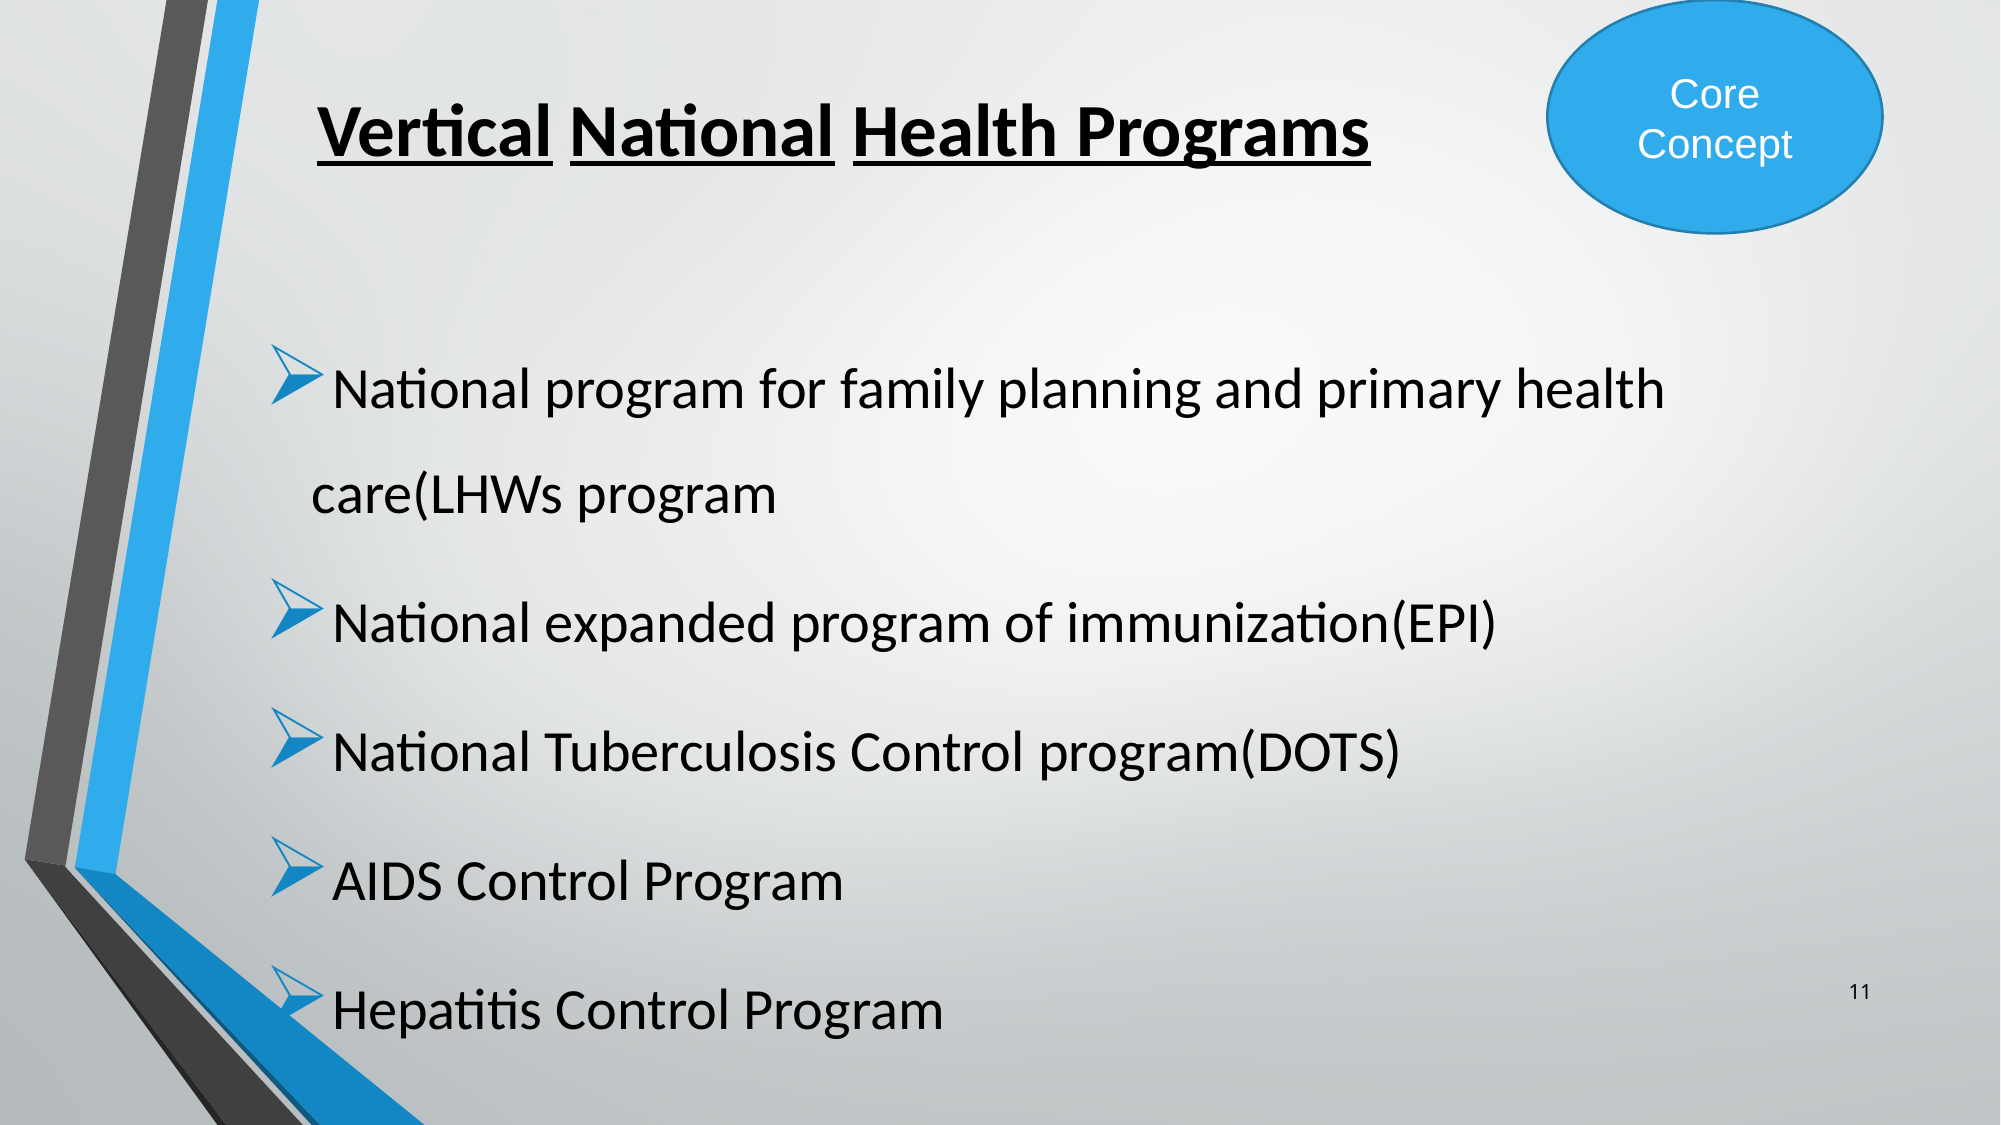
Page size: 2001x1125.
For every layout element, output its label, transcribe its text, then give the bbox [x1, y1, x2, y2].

slide_number 11 [1796, 962, 1887, 1023]
list National program for family planning and primary health care(LHWs program National expanded program of immunization(EPI) National Tuberculosis Control program(DOTS) AIDS Control Program Hepatitis Control Program [249, 233, 1887, 1123]
title Vertical National Health Programs [139, 17, 1550, 235]
text_box Core Concept [1546, 0, 1884, 235]
text_box [844, 440, 1145, 741]
